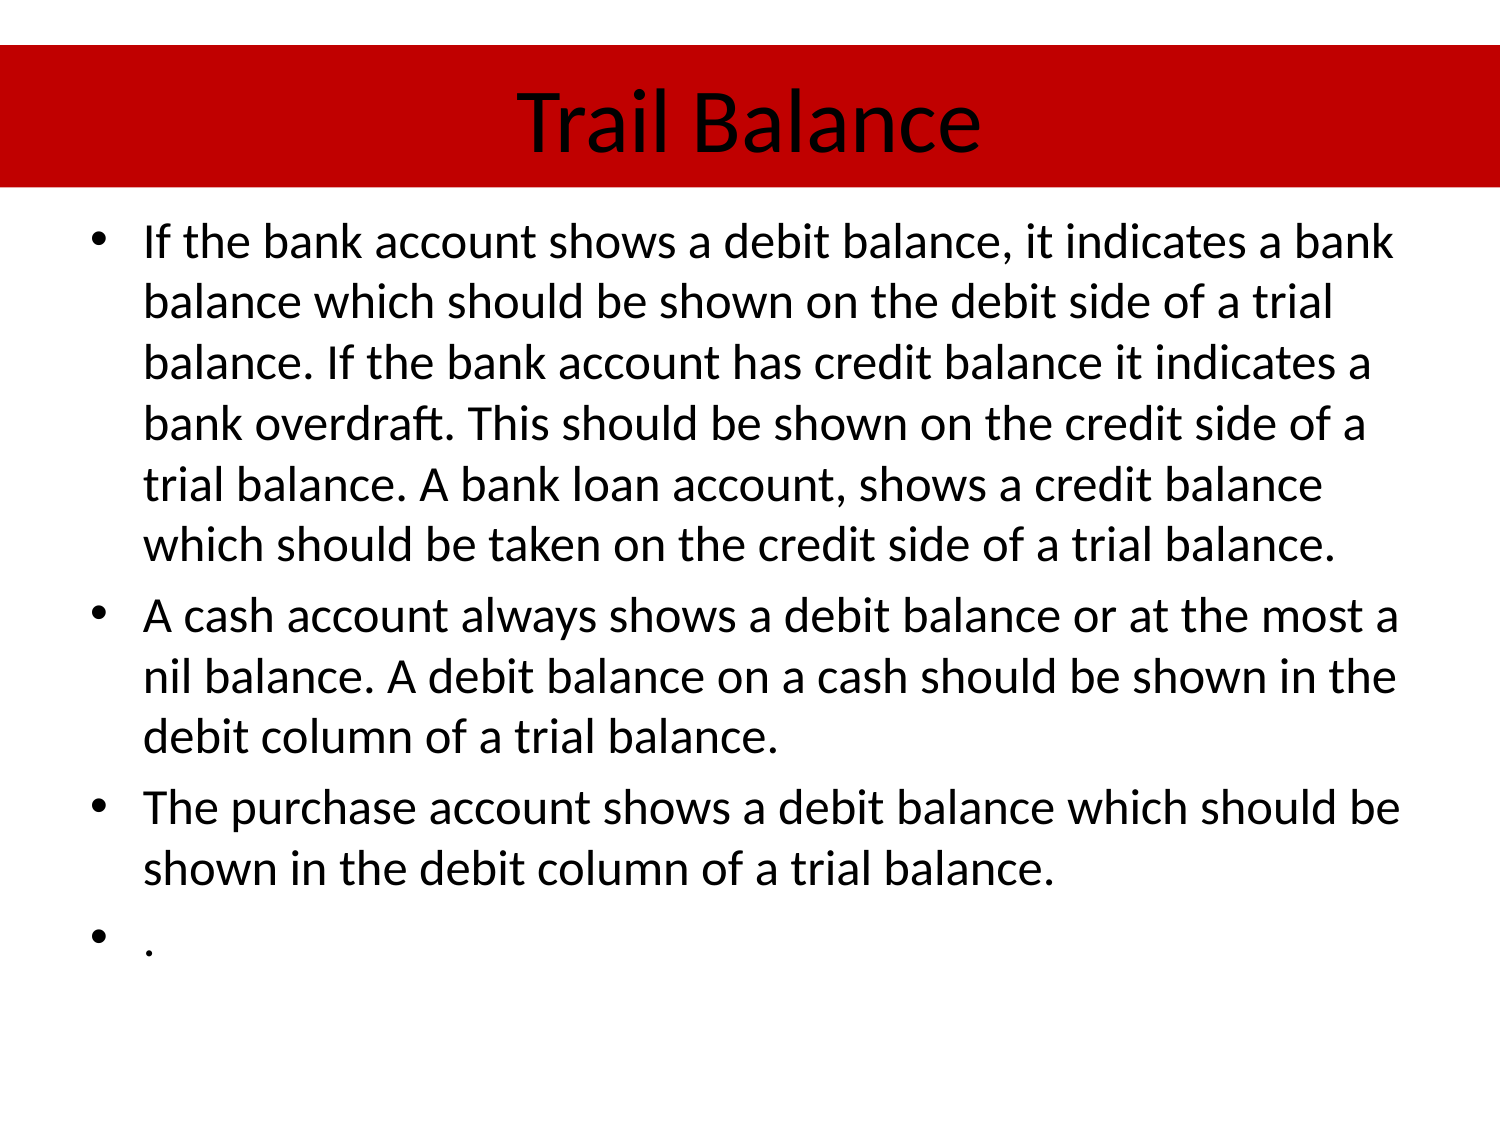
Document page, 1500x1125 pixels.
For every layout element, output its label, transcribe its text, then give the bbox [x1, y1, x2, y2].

title Trail Balance [0, 45, 1500, 188]
list If the bank account shows a debit balance, it indicates a bank balance which should be shown on the debit side of a trial balance. If the bank account has credit balance it indicates a bank overdraft. This should be shown on the credit side of a trial balance. A bank loan account, shows a credit balance which should be taken on the credit side of a trial balance. A cash account always shows a debit balance or at the most a nil balance. A debit balance on a cash should be shown in the debit column of a trial balance. The purchase account shows a debit balance which should be shown in the debit column of a trial balance. . [75, 200, 1425, 1005]
